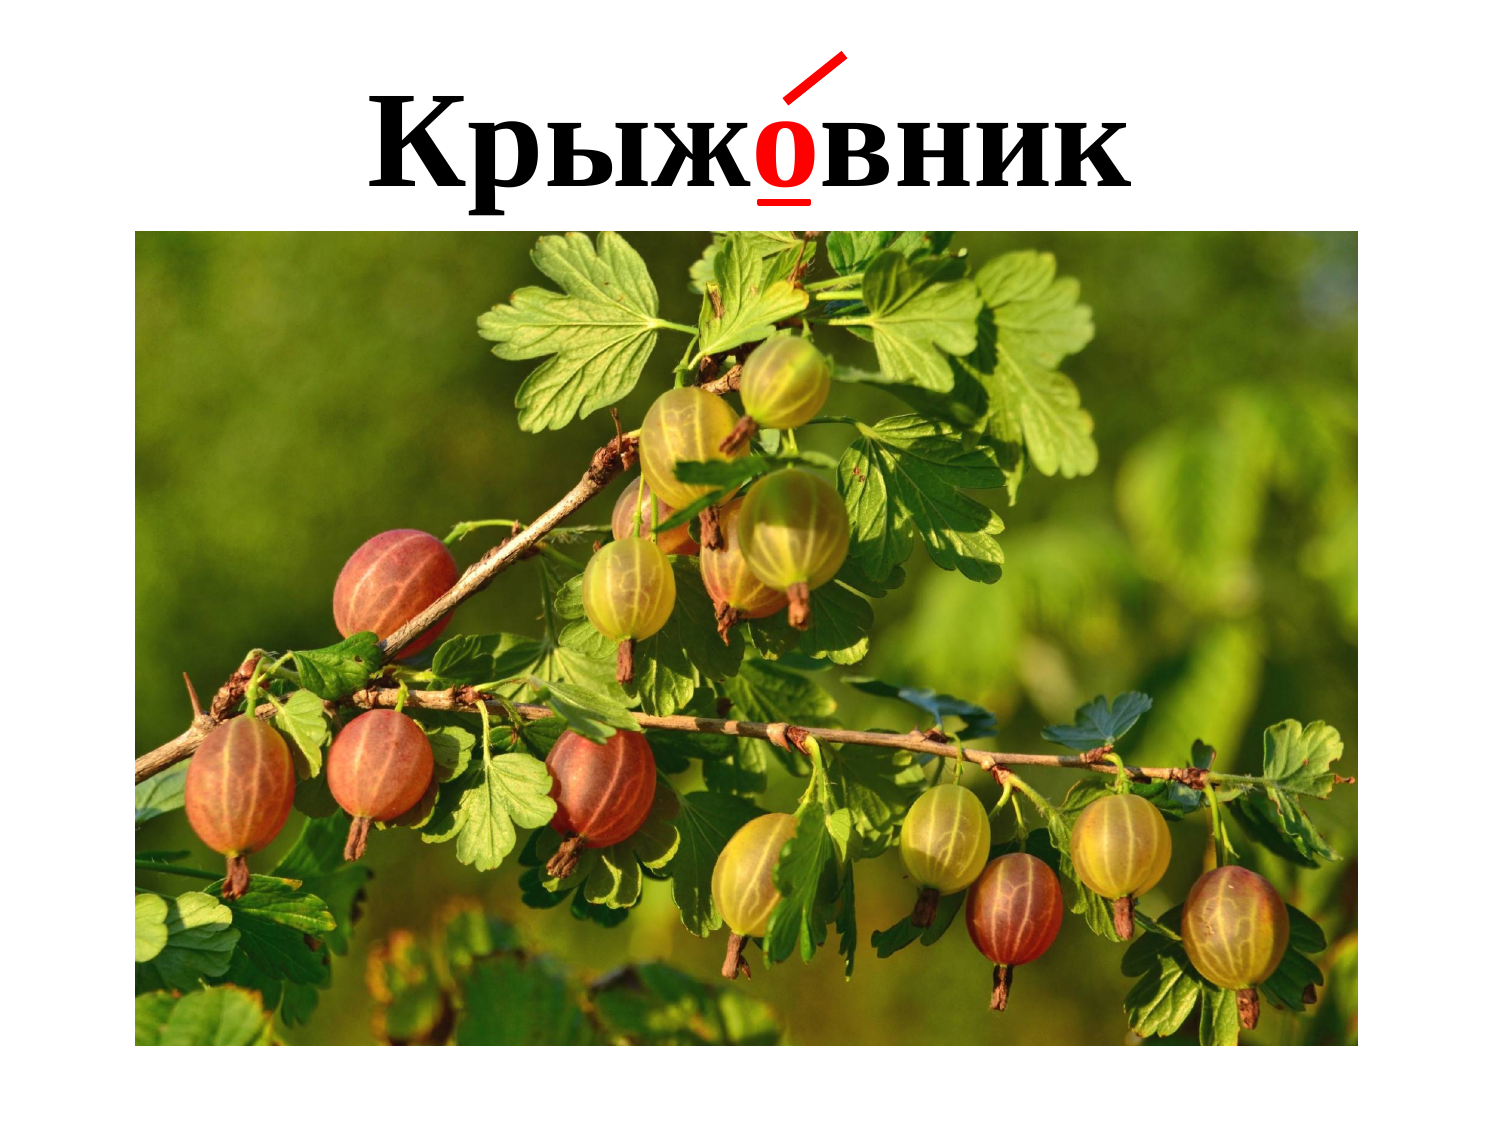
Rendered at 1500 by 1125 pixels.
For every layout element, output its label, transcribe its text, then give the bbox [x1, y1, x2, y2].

text_box [757, 199, 811, 206]
picture [135, 231, 1358, 1047]
title Крыжовник [112, 54, 1388, 209]
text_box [785, 54, 845, 102]
